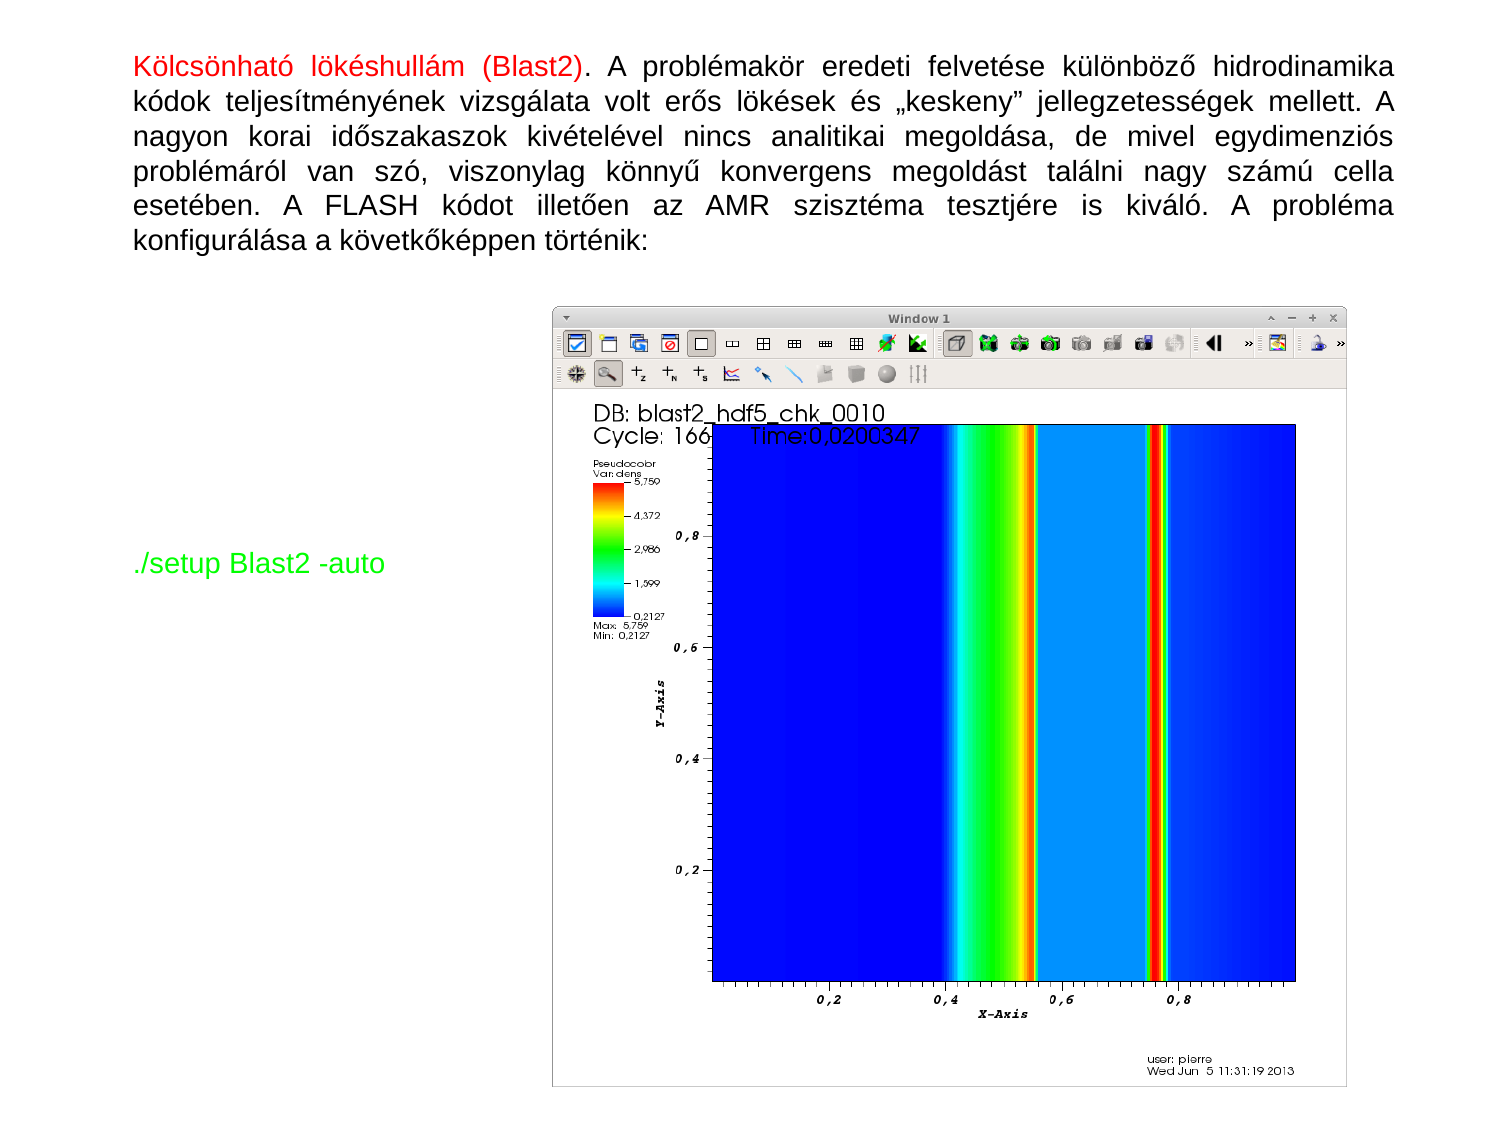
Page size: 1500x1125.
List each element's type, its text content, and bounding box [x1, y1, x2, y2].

picture [551, 306, 1347, 1087]
text_box Kölcsönható lökéshullám (Blast2). A problémakör eredeti felvetése különböző hidrodinamika kódok teljesítményének vizsgálata volt erős lökések és „keskeny” jellegzetességek mellett. A nagyon korai időszakaszok kivételével nincs analitikai megoldása, de mivel egydimenziós problémáról van szó, viszonylag könnyű konvergens megoldást találni nagy számú cella esetében. A FLASH kódot illetően az AMR szisztéma tesztjére is kiváló. A probléma konfigurálása a követkőképpen történik: ./setup Blast2 -auto [118, 39, 1411, 657]
